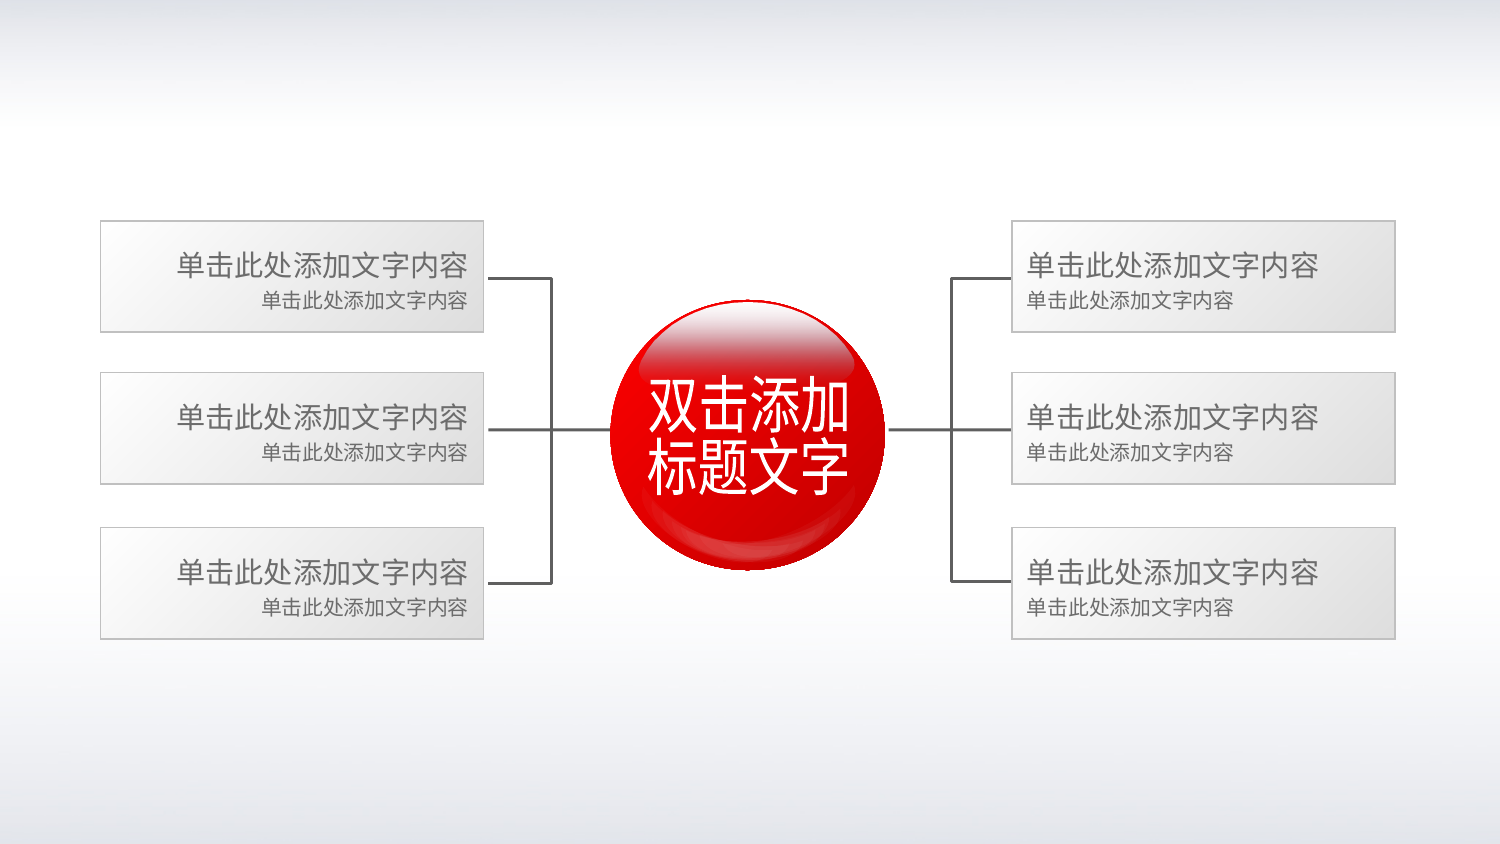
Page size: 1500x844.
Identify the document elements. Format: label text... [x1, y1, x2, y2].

picture [0, 0, 1500, 844]
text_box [888, 278, 1016, 582]
text_box 单击此处添加文字内容 单击此处添加文字内容 [1020, 372, 1396, 485]
text_box 单击此处添加文字内容 单击此处添加文字内容 [100, 527, 484, 639]
text_box 单击此处添加文字内容 单击此处添加文字内容 [1012, 527, 1396, 639]
text_box 单击此处添加文字内容 单击此处添加文字内容 [100, 372, 482, 485]
text_box 单击此处添加文字内容 单击此处添加文字内容 [100, 221, 484, 333]
text_box 单击此处添加文字内容 单击此处添加文字内容 [1012, 221, 1396, 333]
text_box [610, 299, 885, 571]
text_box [488, 278, 616, 584]
